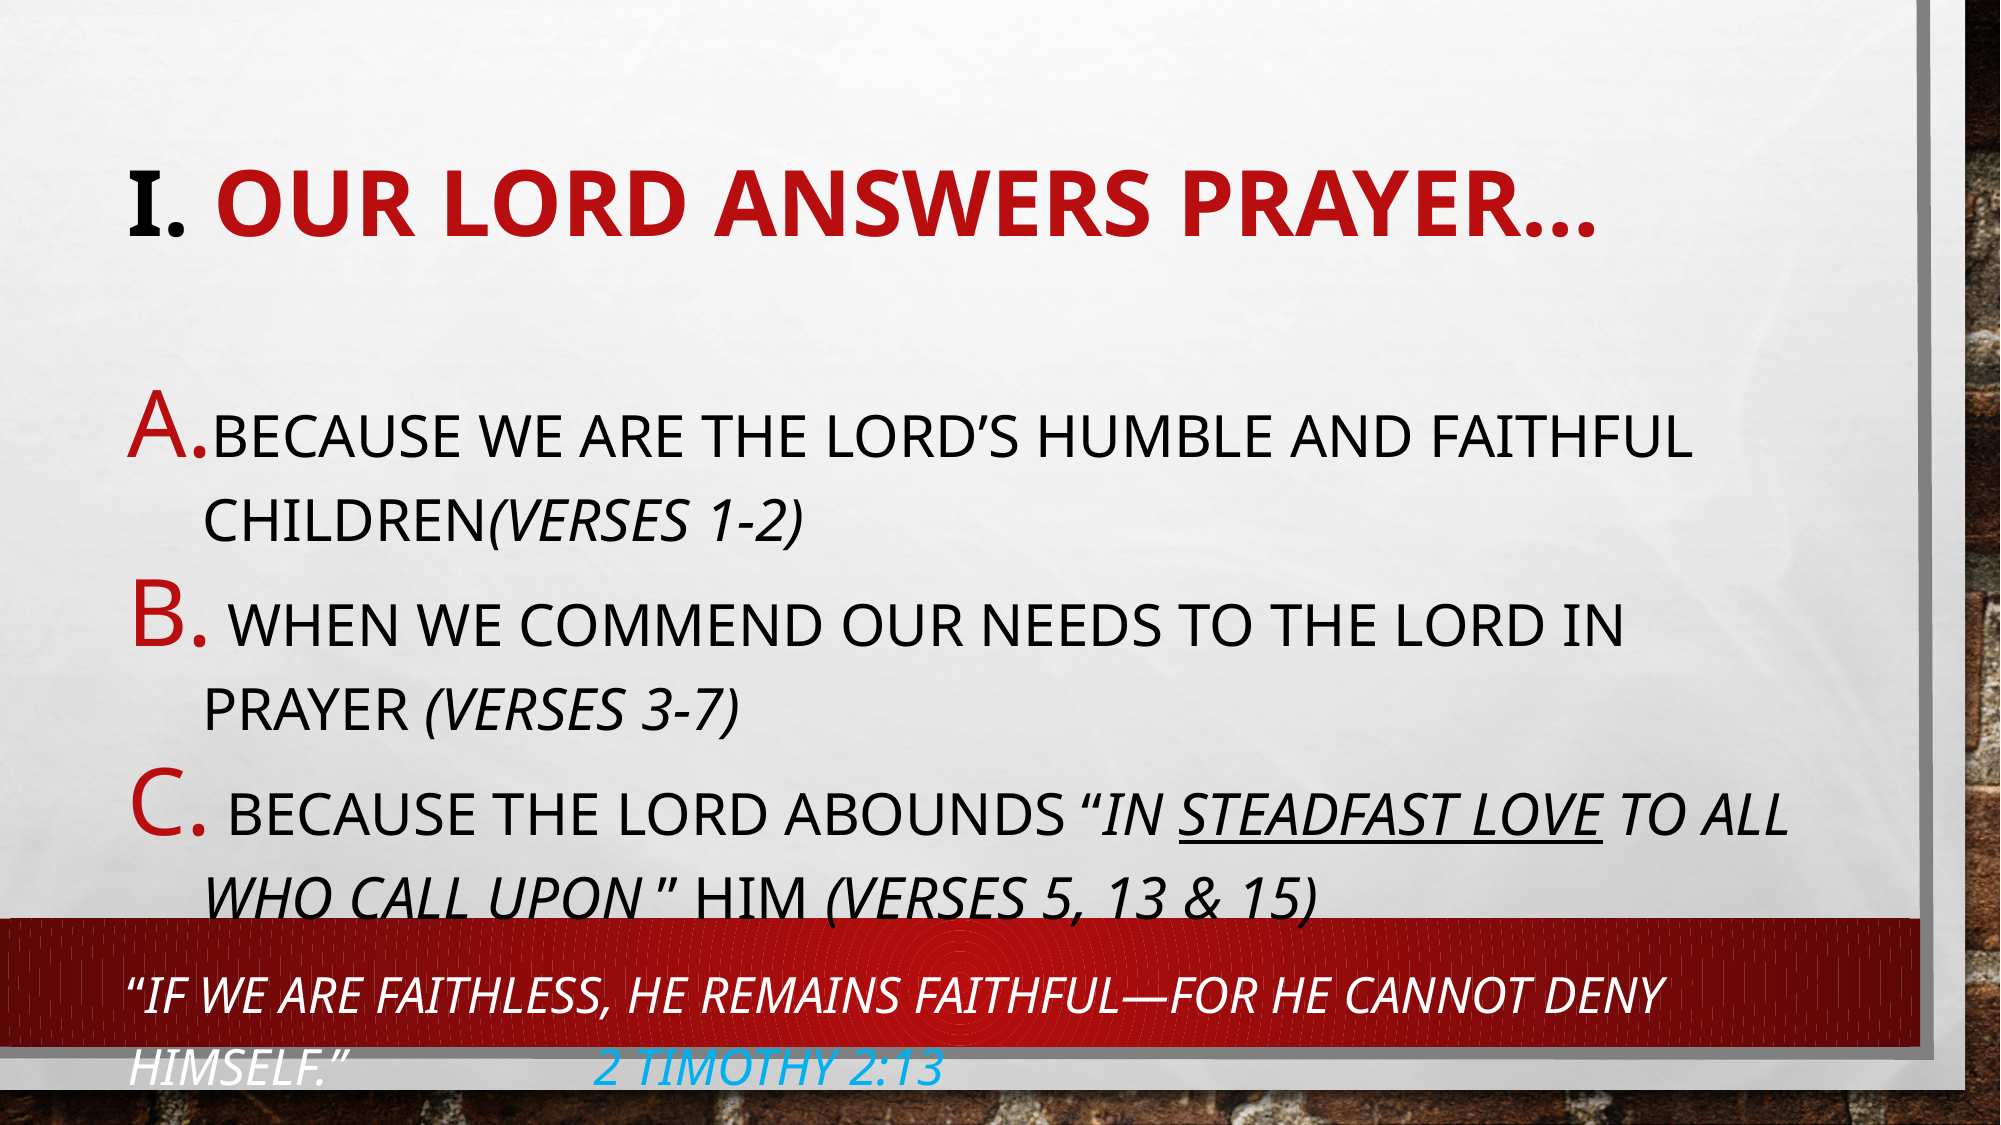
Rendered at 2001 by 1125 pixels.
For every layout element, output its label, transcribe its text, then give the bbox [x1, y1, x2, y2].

title I. Our lord answers Prayer… [112, 112, 1818, 302]
list Because we are the Lord’s humble and faithful children(verses 1-2) When we commend our needs to the Lord in prayer (verses 3-7) Because the Lord abounds “in steadfast love to all who call upon ” Him (verses 5, 13 & 15) “if we are faithless, he remains faithful—for he cannot deny himself.” 2 Timothy 2:13 [112, 469, 1818, 1013]
picture [0, 0, 2000, 1125]
